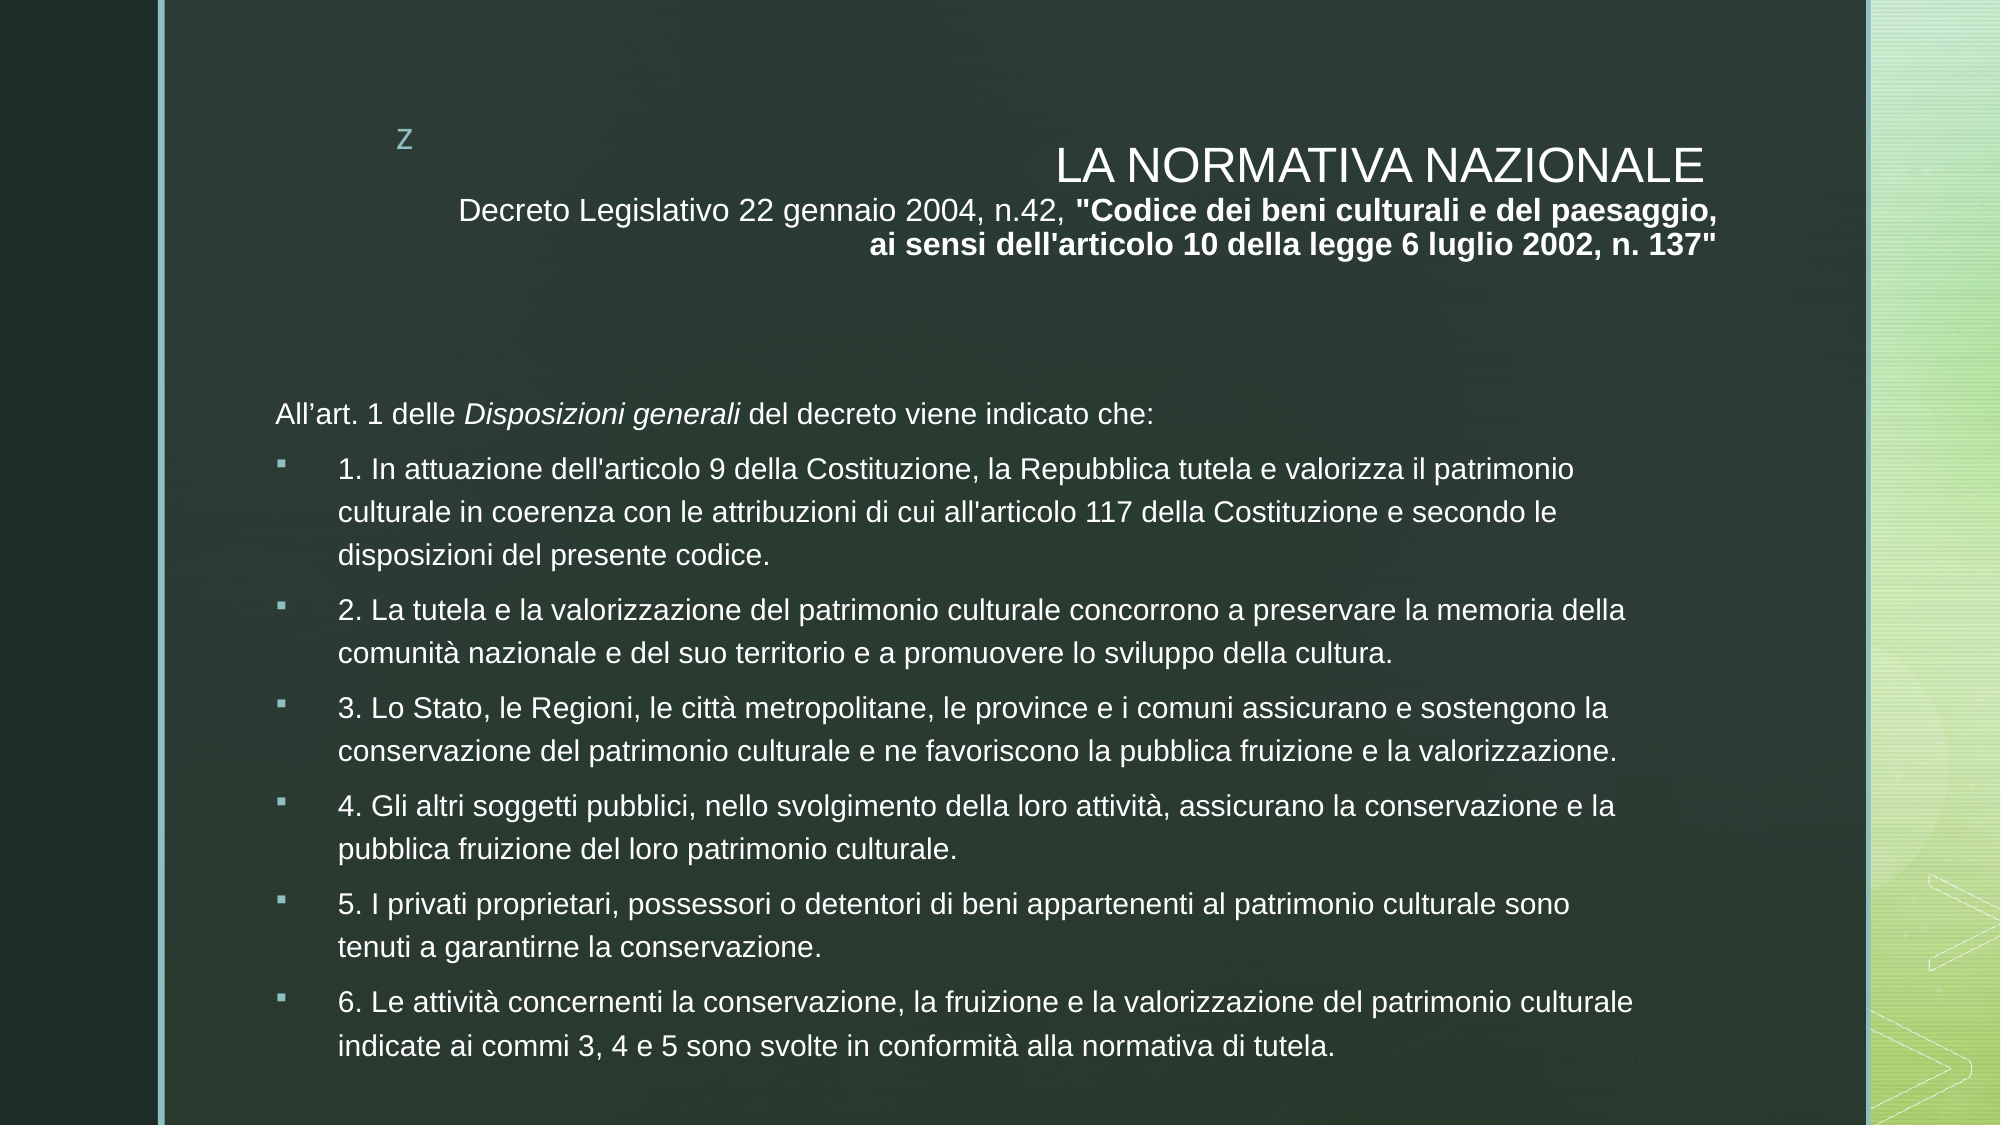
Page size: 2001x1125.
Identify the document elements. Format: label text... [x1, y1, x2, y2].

title LA NORMATIVA NAZIONALE Decreto Legislativo 22 gennaio 2004, n.42, "Codice dei beni culturali e del paesaggio, ai sensi dell'articolo 10 della legge 6 luglio 2002, n. 137" [428, 132, 1734, 310]
list All’art. 1 delle Disposizioni generali del decreto viene indicato che: 1. In attuazione dell'articolo 9 della Costituzione, la Repubblica tutela e valorizza il patrimonio culturale in coerenza con le attribuzioni di cui all'articolo 117 della Costituzione e secondo le disposizioni del presente codice. 2. La tutela e la valorizzazione del patrimonio culturale concorrono a preservare la memoria della comunità nazionale e del suo territorio e a promuovere lo sviluppo della cultura. 3. Lo Stato, le Regioni, le città metropolitane, le province e i comuni assicurano e sostengono la conservazione del patrimonio culturale e ne favoriscono la pubblica fruizione e la valorizzazione. 4. Gli altri soggetti pubblici, nello svolgimento della loro attività, assicurano la conservazione e la pubblica fruizione del loro patrimonio culturale. 5. I privati proprietari, possessori o detentori di beni appartenenti al patrimonio culturale sono tenuti a garantirne la conservazione. 6. Le attività concernenti la conservazione, la fruizione e la valorizzazione del patrimonio culturale indicate ai commi 3, 4 e 5 sono svolte in conformità alla normativa di tutela. [260, 379, 1650, 1089]
picture [1871, 0, 2001, 1125]
